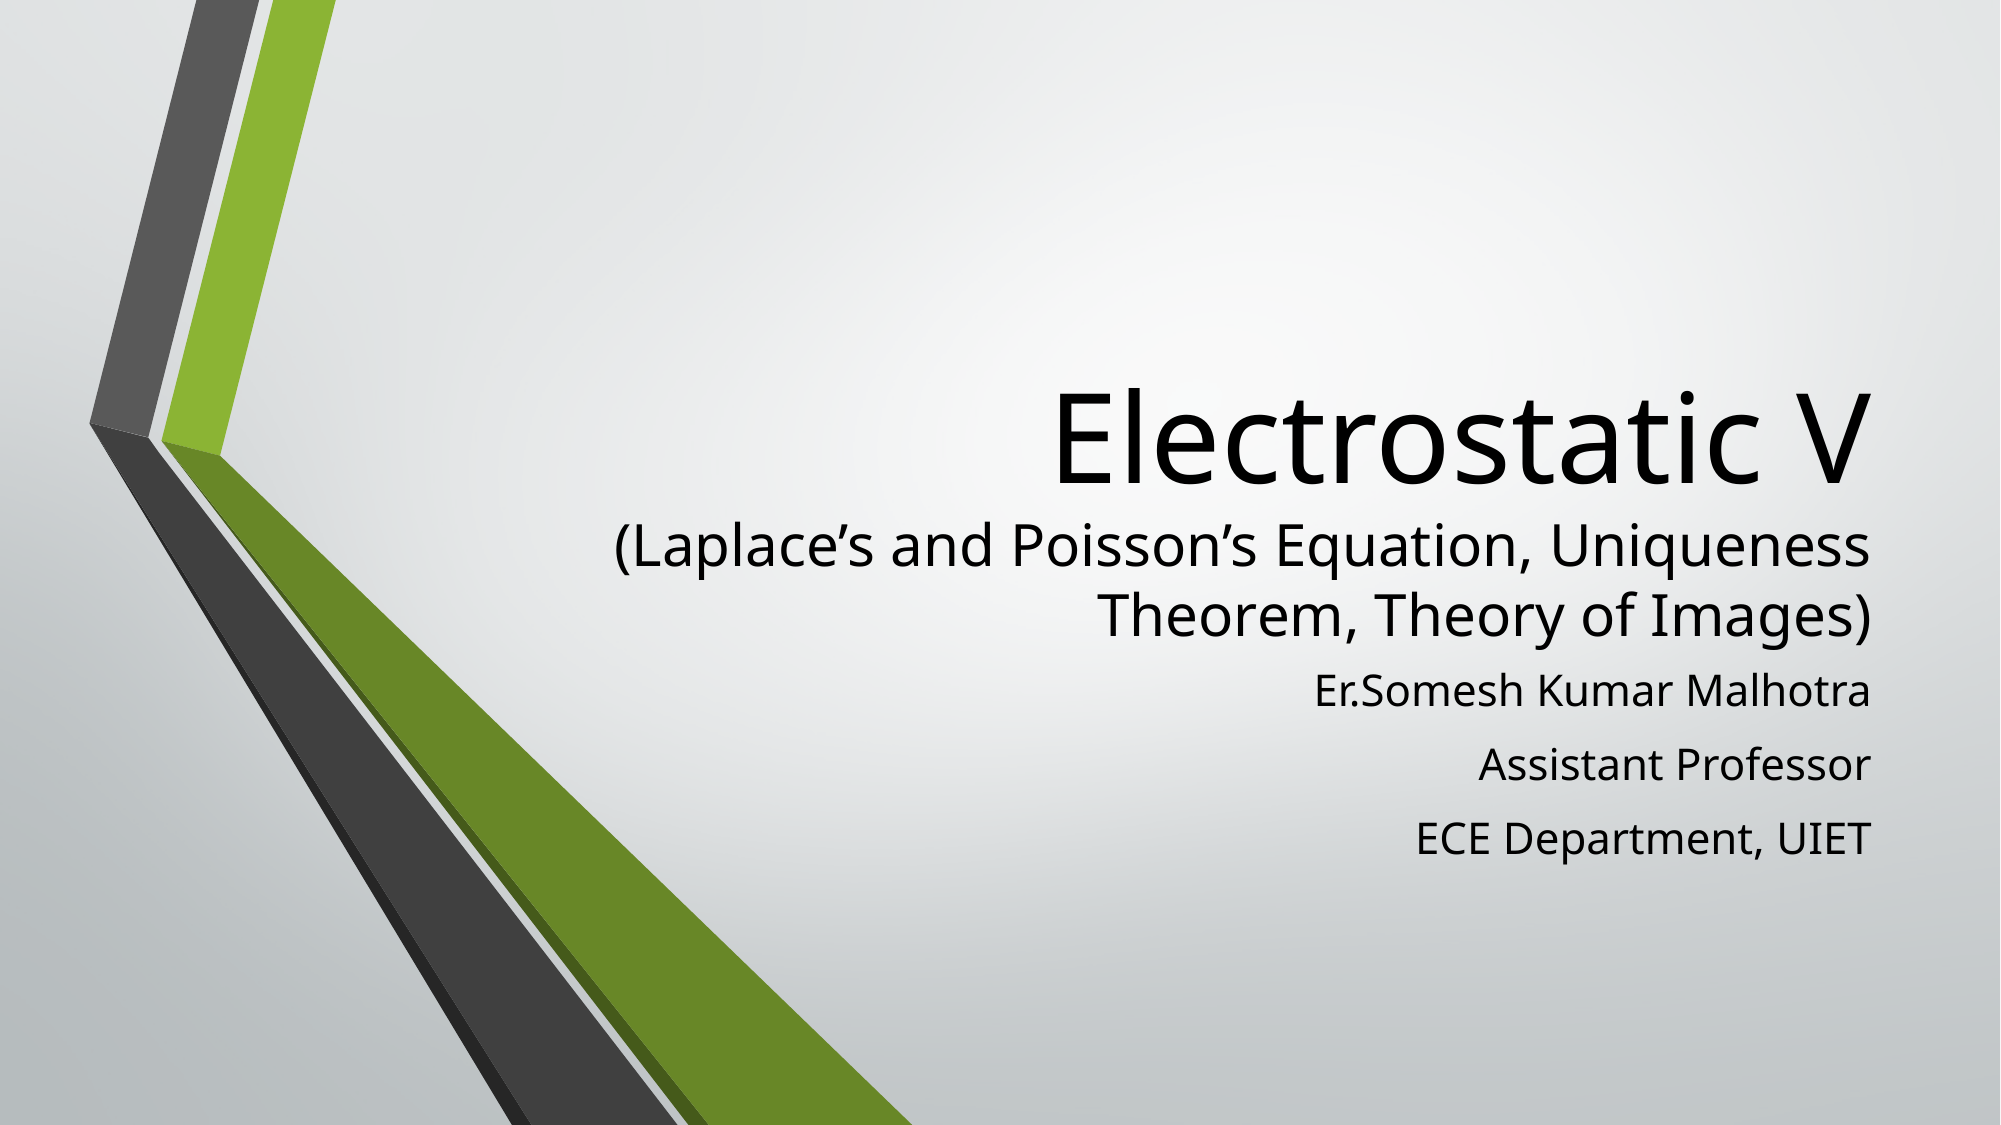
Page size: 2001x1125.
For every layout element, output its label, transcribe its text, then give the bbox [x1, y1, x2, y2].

title Electrostatic V (Laplace’s and Poisson’s Equation, Uniqueness Theorem, Theory of Images) [480, 226, 1887, 656]
subtitle Er.Somesh Kumar Malhotra Assistant Professor ECE Department, UIET [740, 655, 1887, 884]
